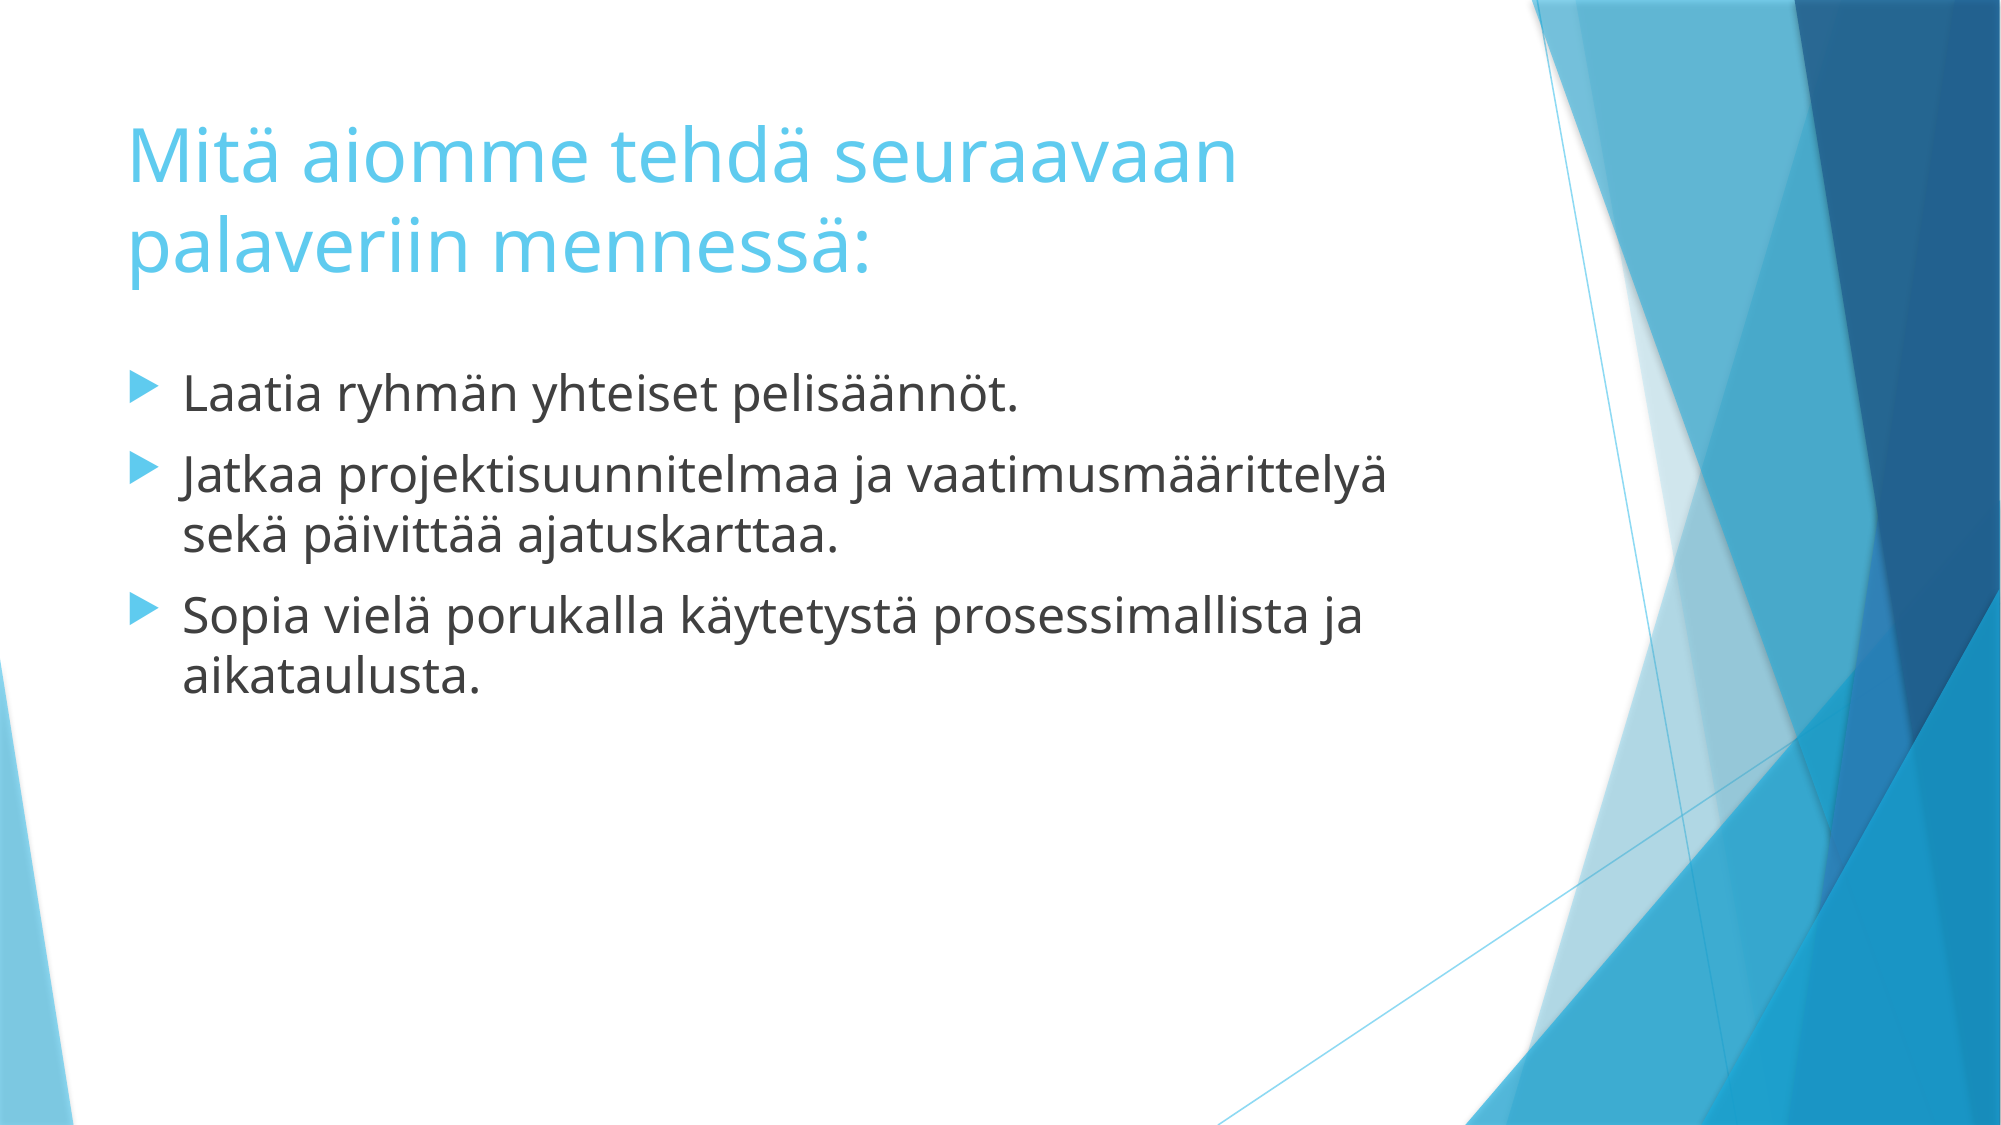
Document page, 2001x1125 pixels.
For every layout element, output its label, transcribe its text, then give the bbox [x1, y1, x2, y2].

list Laatia ryhmän yhteiset pelisäännöt. Jatkaa projektisuunnitelmaa ja vaatimusmäärittelyä sekä päivittää ajatuskarttaa. Sopia vielä porukalla käytetystä prosessimallista ja aikataulusta. [111, 354, 1522, 992]
title Mitä aiomme tehdä seuraavaan palaveriin mennessä: [111, 99, 1522, 317]
